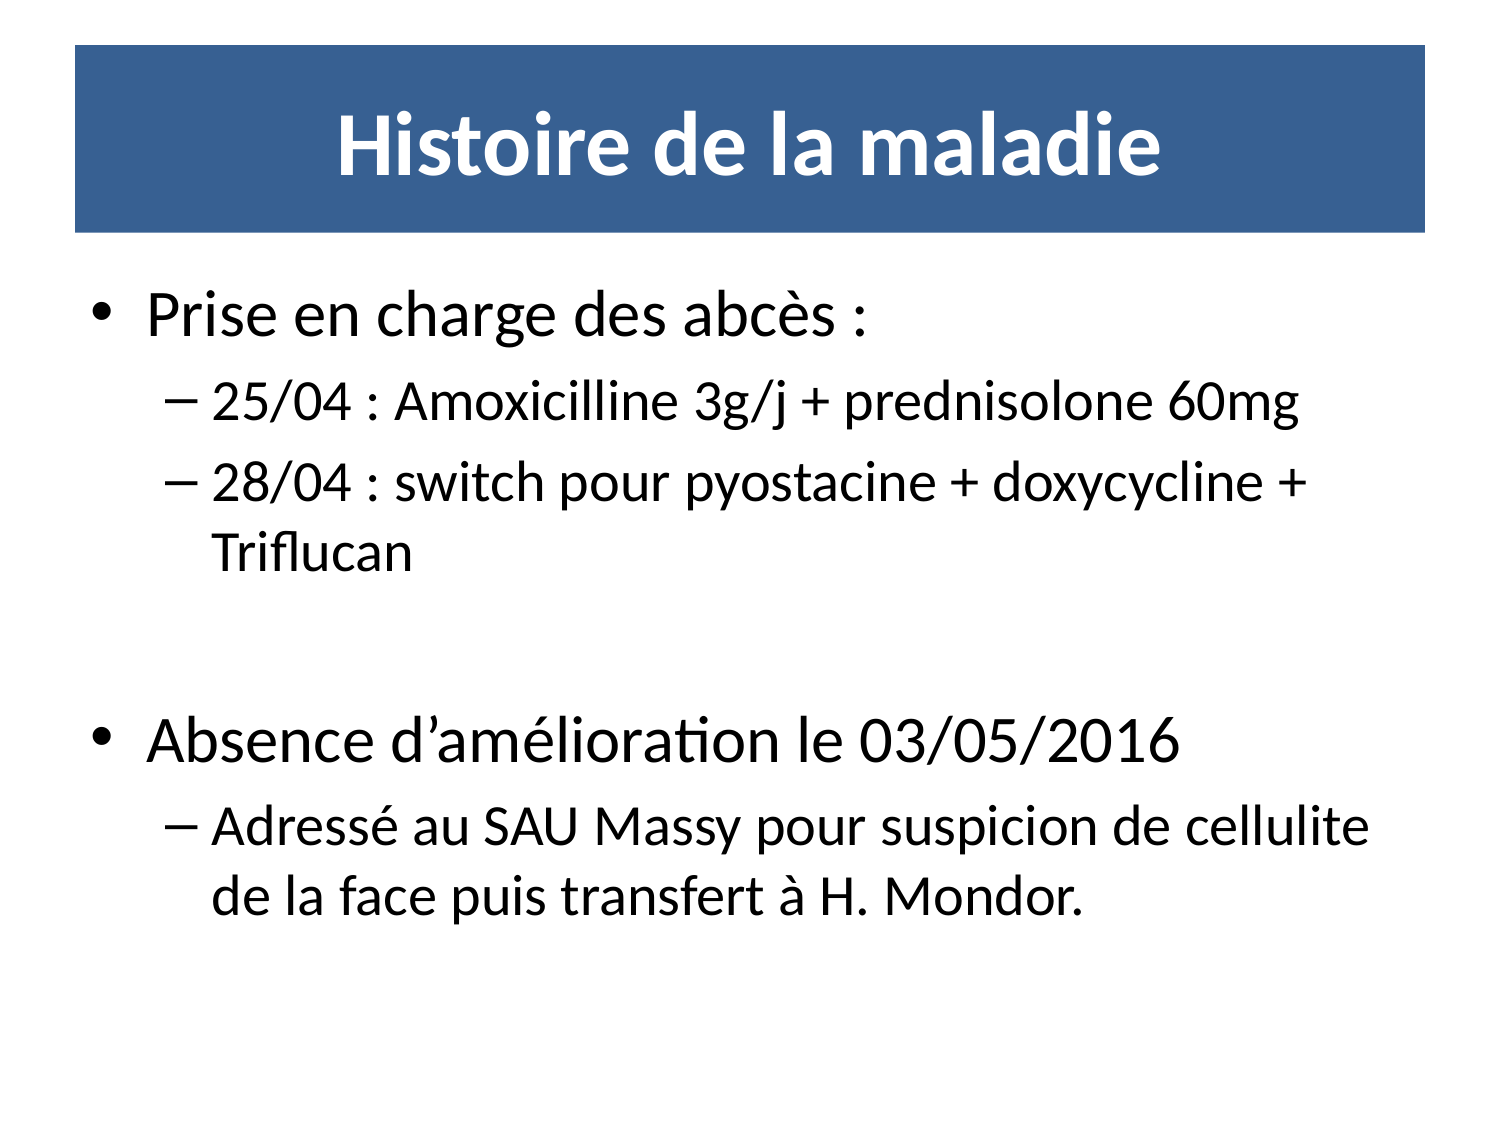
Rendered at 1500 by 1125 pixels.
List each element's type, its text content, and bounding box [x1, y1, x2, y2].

list Prise en charge des abcès : 25/04 : Amoxicilline 3g/j + prednisolone 60mg 28/04 : switch pour pyostacine + doxycycline + Triflucan Absence d’amélioration le 03/05/2016 Adressé au SAU Massy pour suspicion de cellulite de la face puis transfert à H. Mondor. [75, 262, 1425, 1005]
title Histoire de la maladie [75, 45, 1425, 233]
